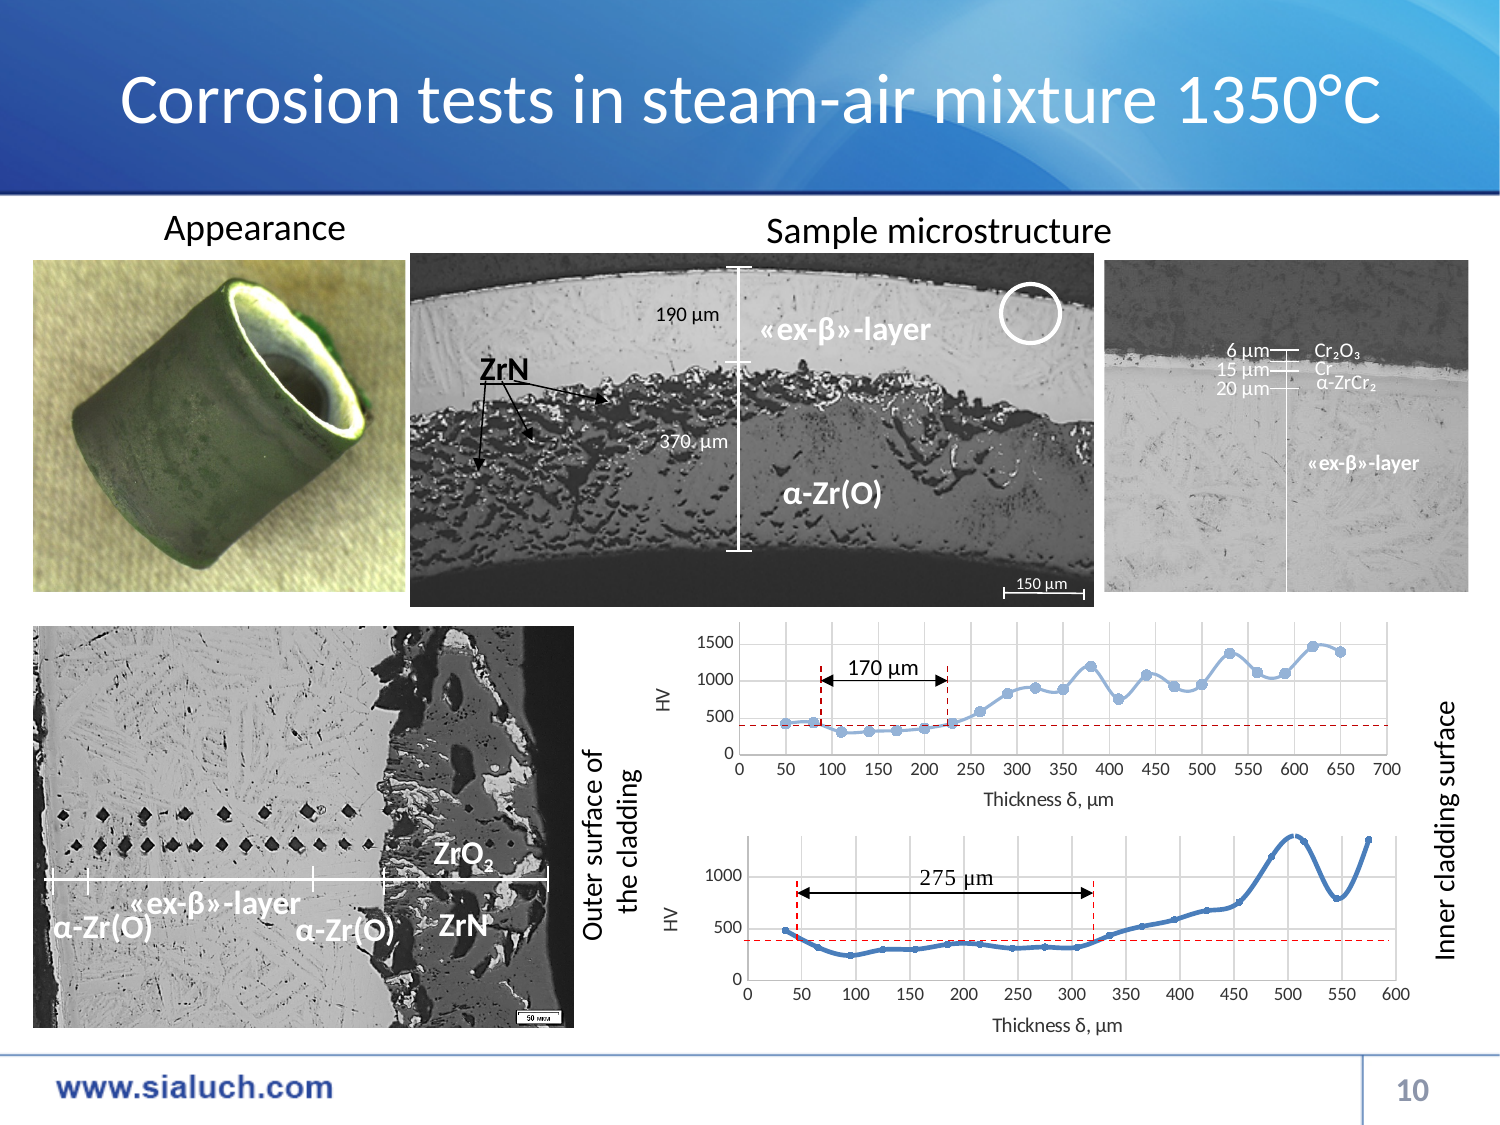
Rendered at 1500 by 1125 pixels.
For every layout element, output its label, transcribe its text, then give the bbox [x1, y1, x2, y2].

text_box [477, 380, 486, 471]
slide_number 10 [1376, 1064, 1449, 1119]
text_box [501, 380, 533, 442]
title Corrosion tests in steam-air mixture 1350°C [76, 19, 1427, 171]
picture [0, 0, 1500, 1125]
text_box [410, 253, 1094, 608]
chart [628, 598, 1427, 1068]
text_box Sample microstructure [410, 198, 1469, 259]
text_box Outer surface of the cladding [565, 626, 627, 1058]
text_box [513, 380, 609, 402]
text_box Appearance [40, 195, 470, 256]
text_box Inner cladding surface [1422, 599, 1468, 1064]
